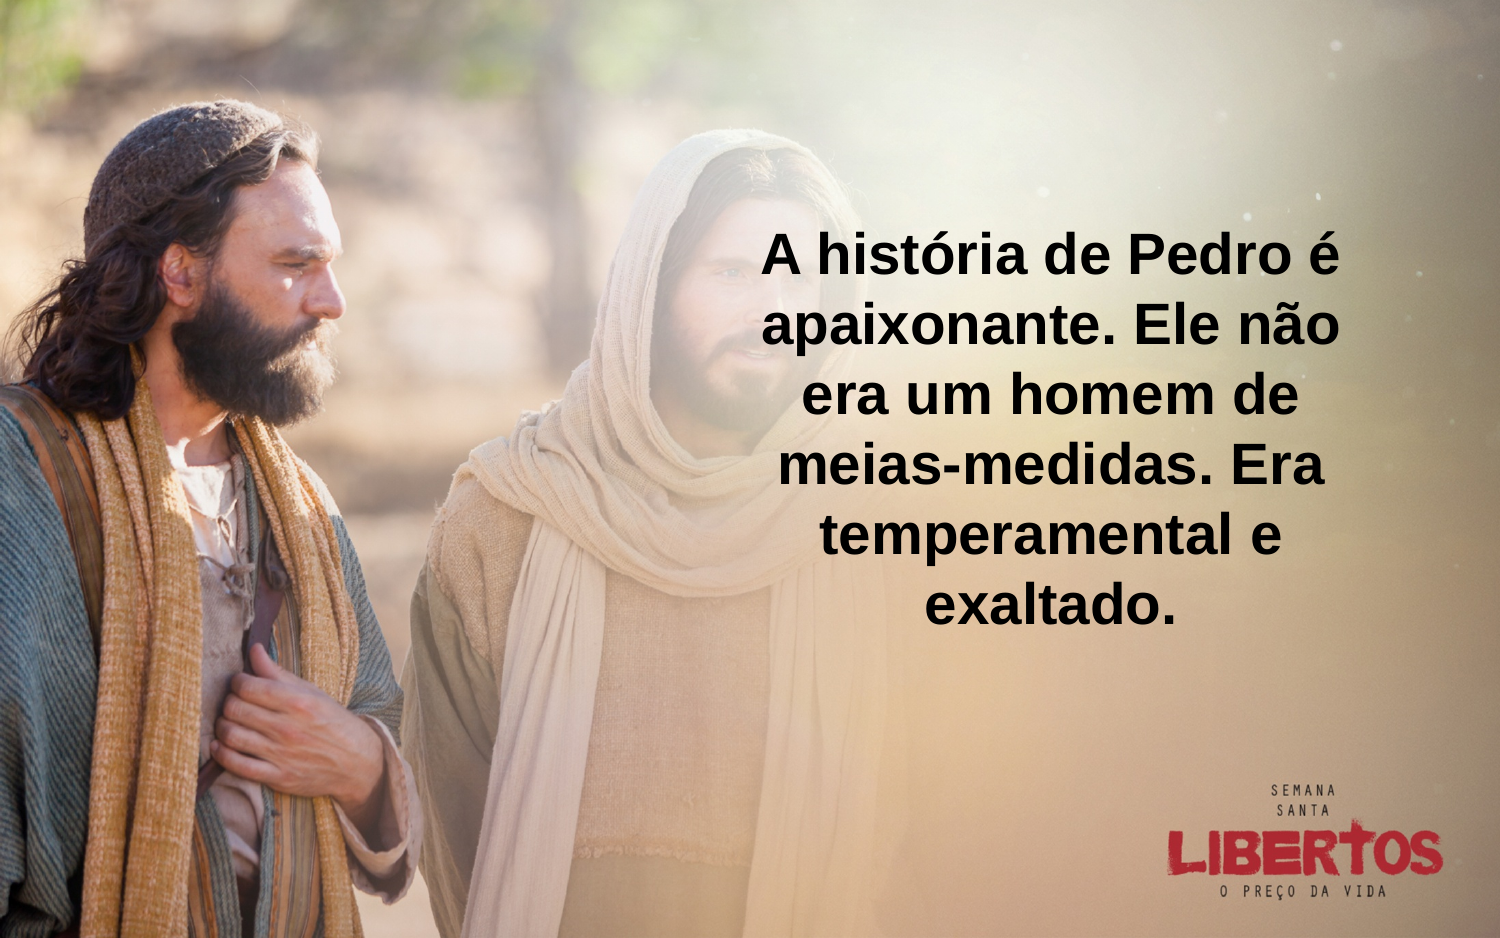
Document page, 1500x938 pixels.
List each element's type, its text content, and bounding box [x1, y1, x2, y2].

picture [0, 0, 1500, 938]
text_box A história de Pedro é apaixonante. Ele não era um homem de meias-medidas. Era temperamental e exaltado. [714, 208, 1388, 644]
